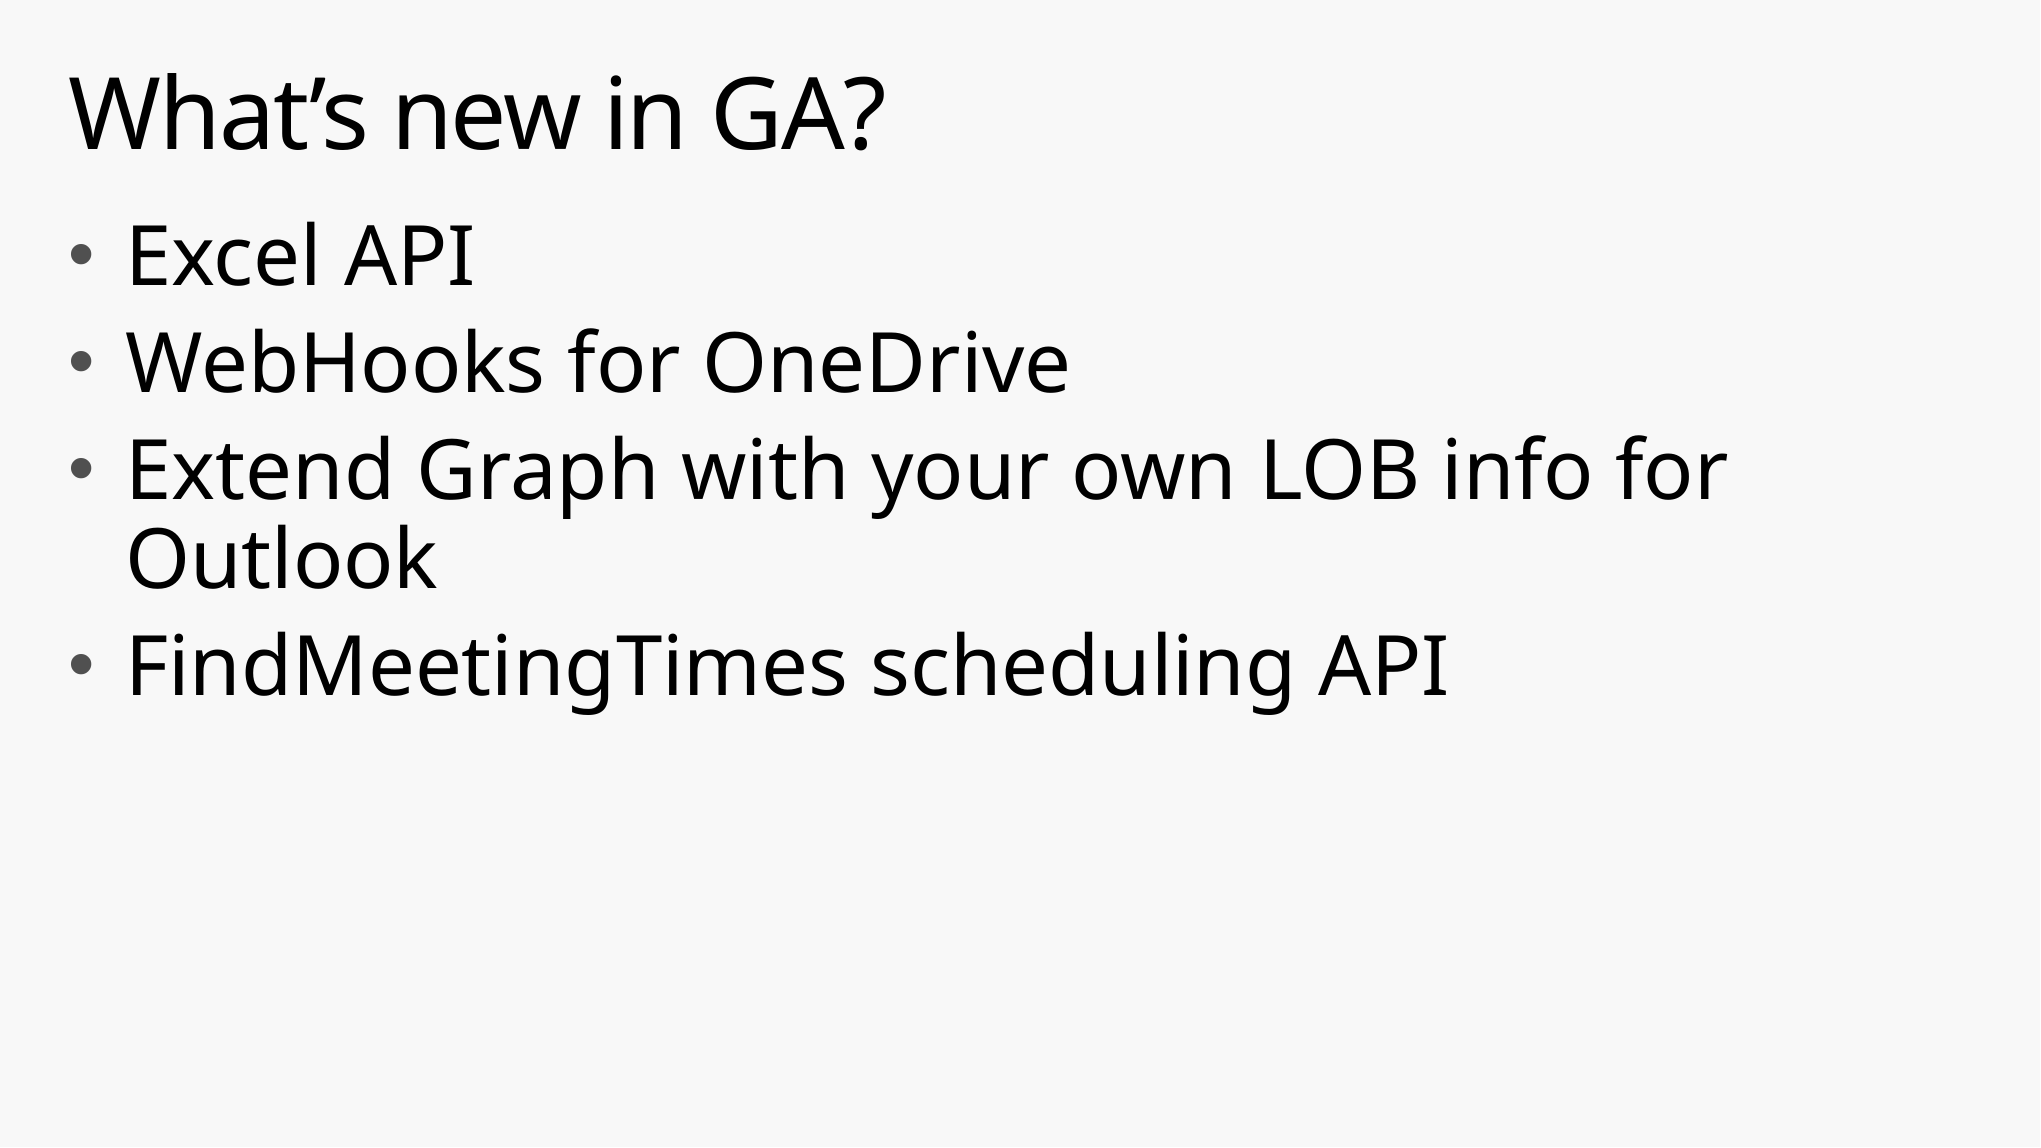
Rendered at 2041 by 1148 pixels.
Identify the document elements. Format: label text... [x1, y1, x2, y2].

list Excel API WebHooks for OneDrive Extend Graph with your own LOB info for Outlook FindMeetingTimes scheduling API [45, 199, 1996, 1098]
title What’s new in GA? [45, 48, 1996, 199]
